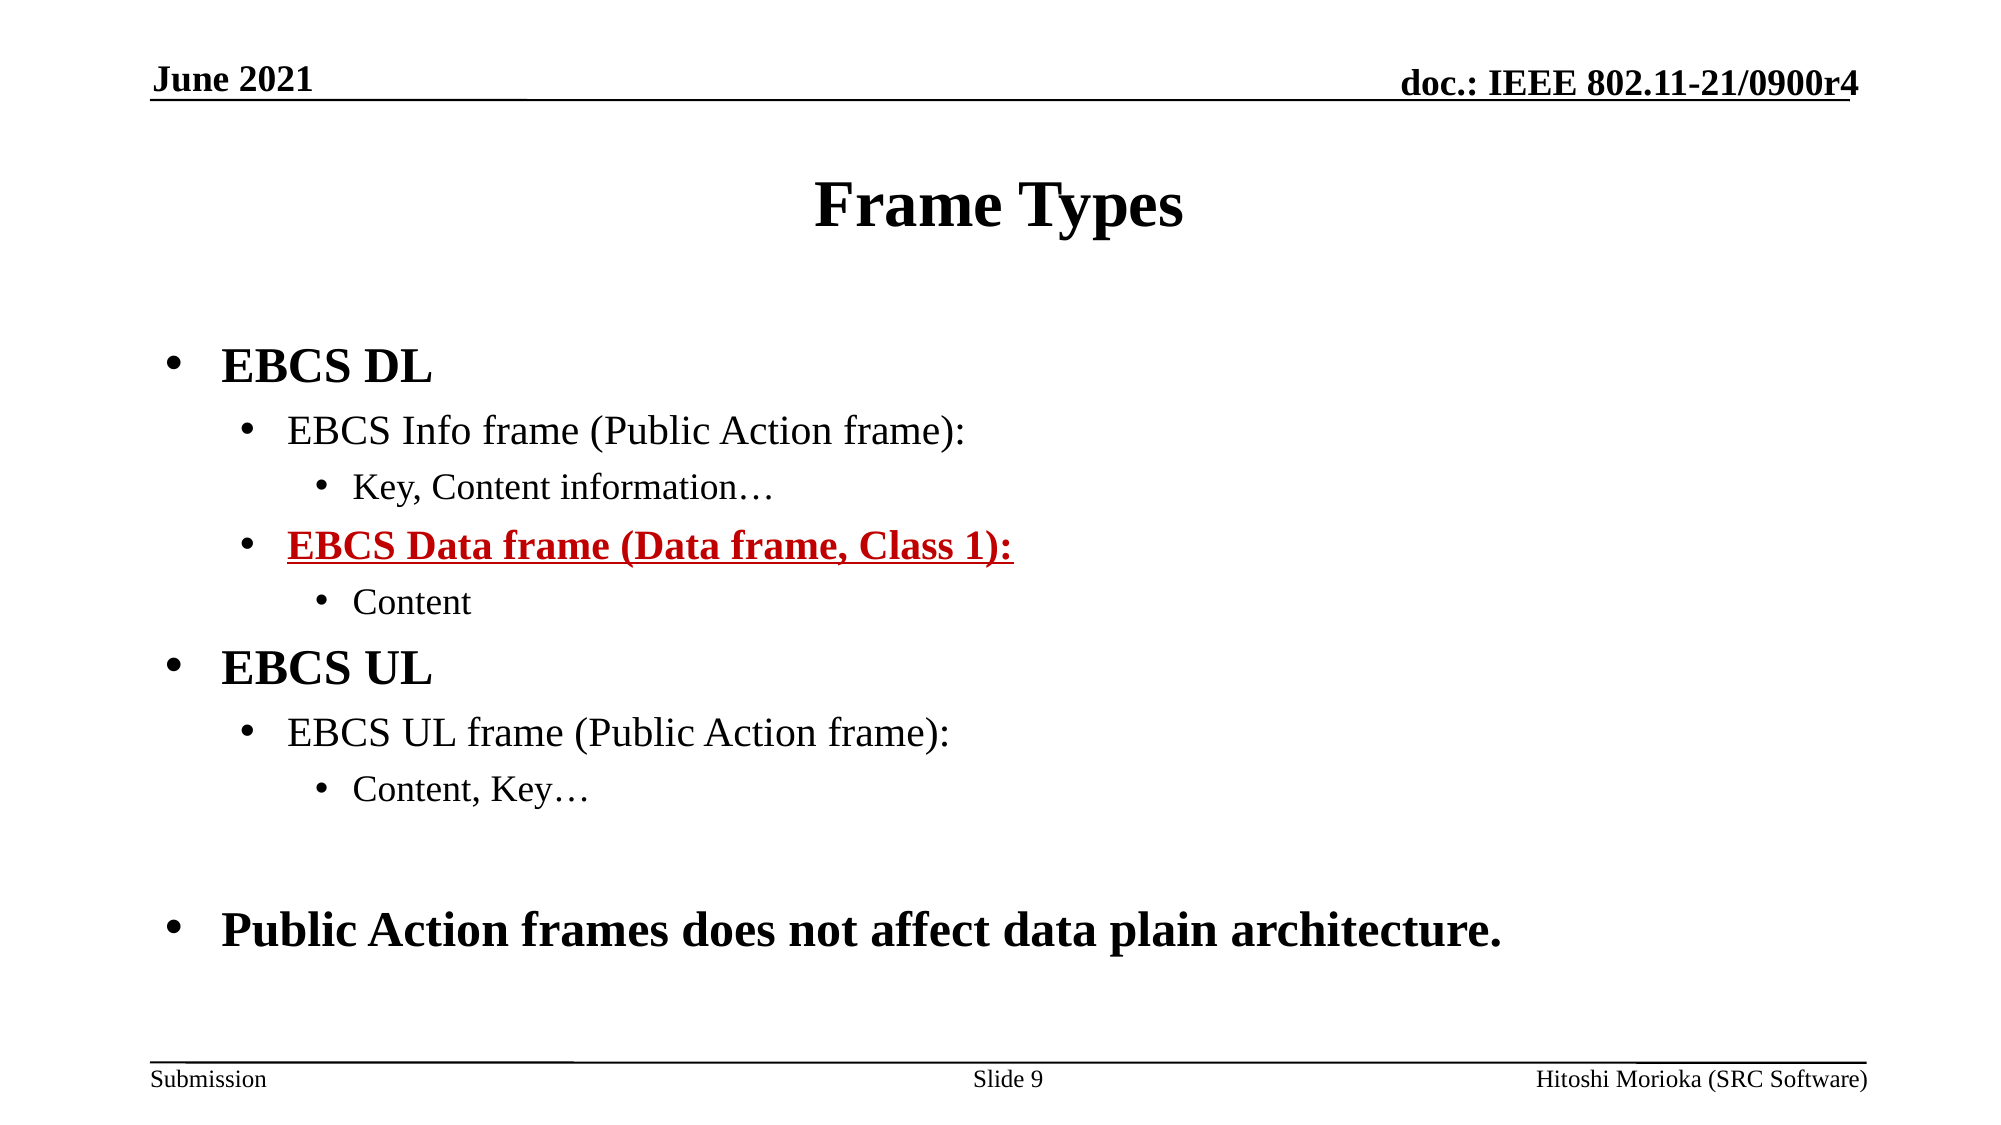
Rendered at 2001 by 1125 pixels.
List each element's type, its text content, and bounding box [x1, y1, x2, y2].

slide_number Slide 9 [950, 1061, 1067, 1123]
title Frame Types [149, 112, 1850, 288]
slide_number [152, 54, 563, 100]
footer Hitoshi Morioka (SRC Software) [1171, 1061, 1869, 1093]
list EBCS DL EBCS Info frame (Public Action frame): Key, Content information… EBCS Data frame (Data frame, Class 1): Content EBCS UL EBCS UL frame (Public Action frame): Content, Key… Public Action frames does not affect data plain architecture. [149, 324, 1850, 1000]
